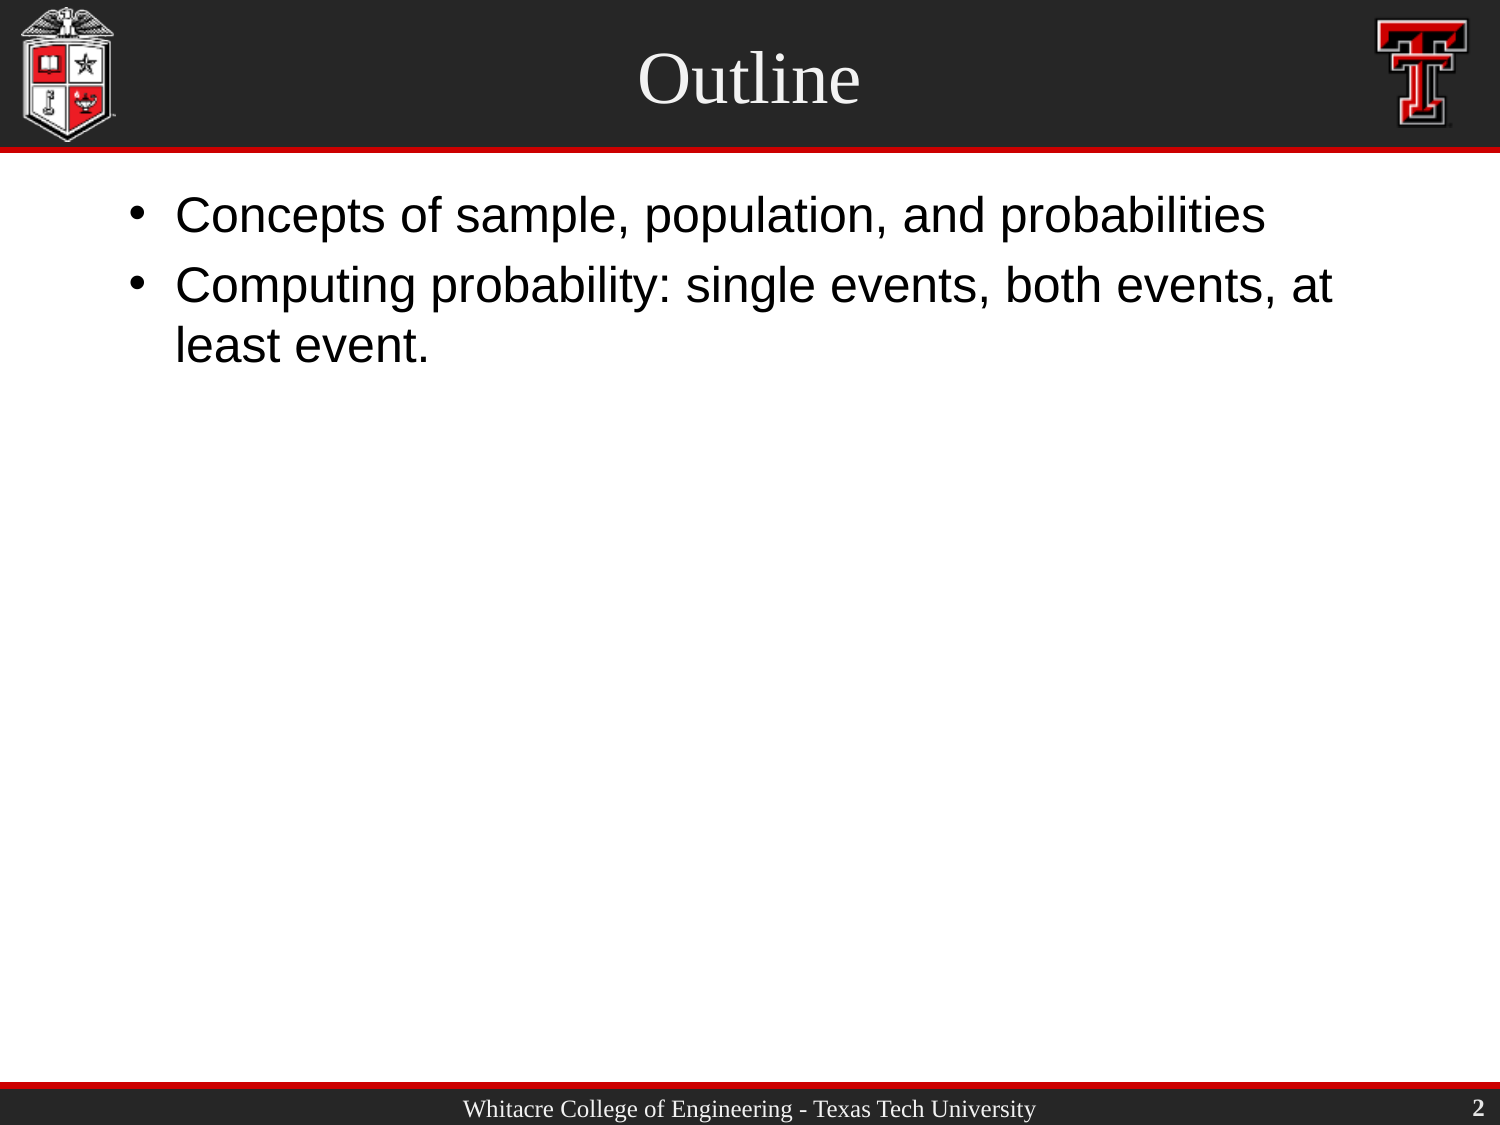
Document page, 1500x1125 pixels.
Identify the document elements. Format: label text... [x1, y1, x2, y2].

slide_number 2 [1392, 1086, 1500, 1125]
title Outline [151, 6, 1349, 141]
picture [21, 7, 116, 142]
list Concepts of sample, population, and probabilities Computing probability: single events, both events, at least event. [113, 174, 1431, 1075]
picture [1373, 14, 1472, 128]
